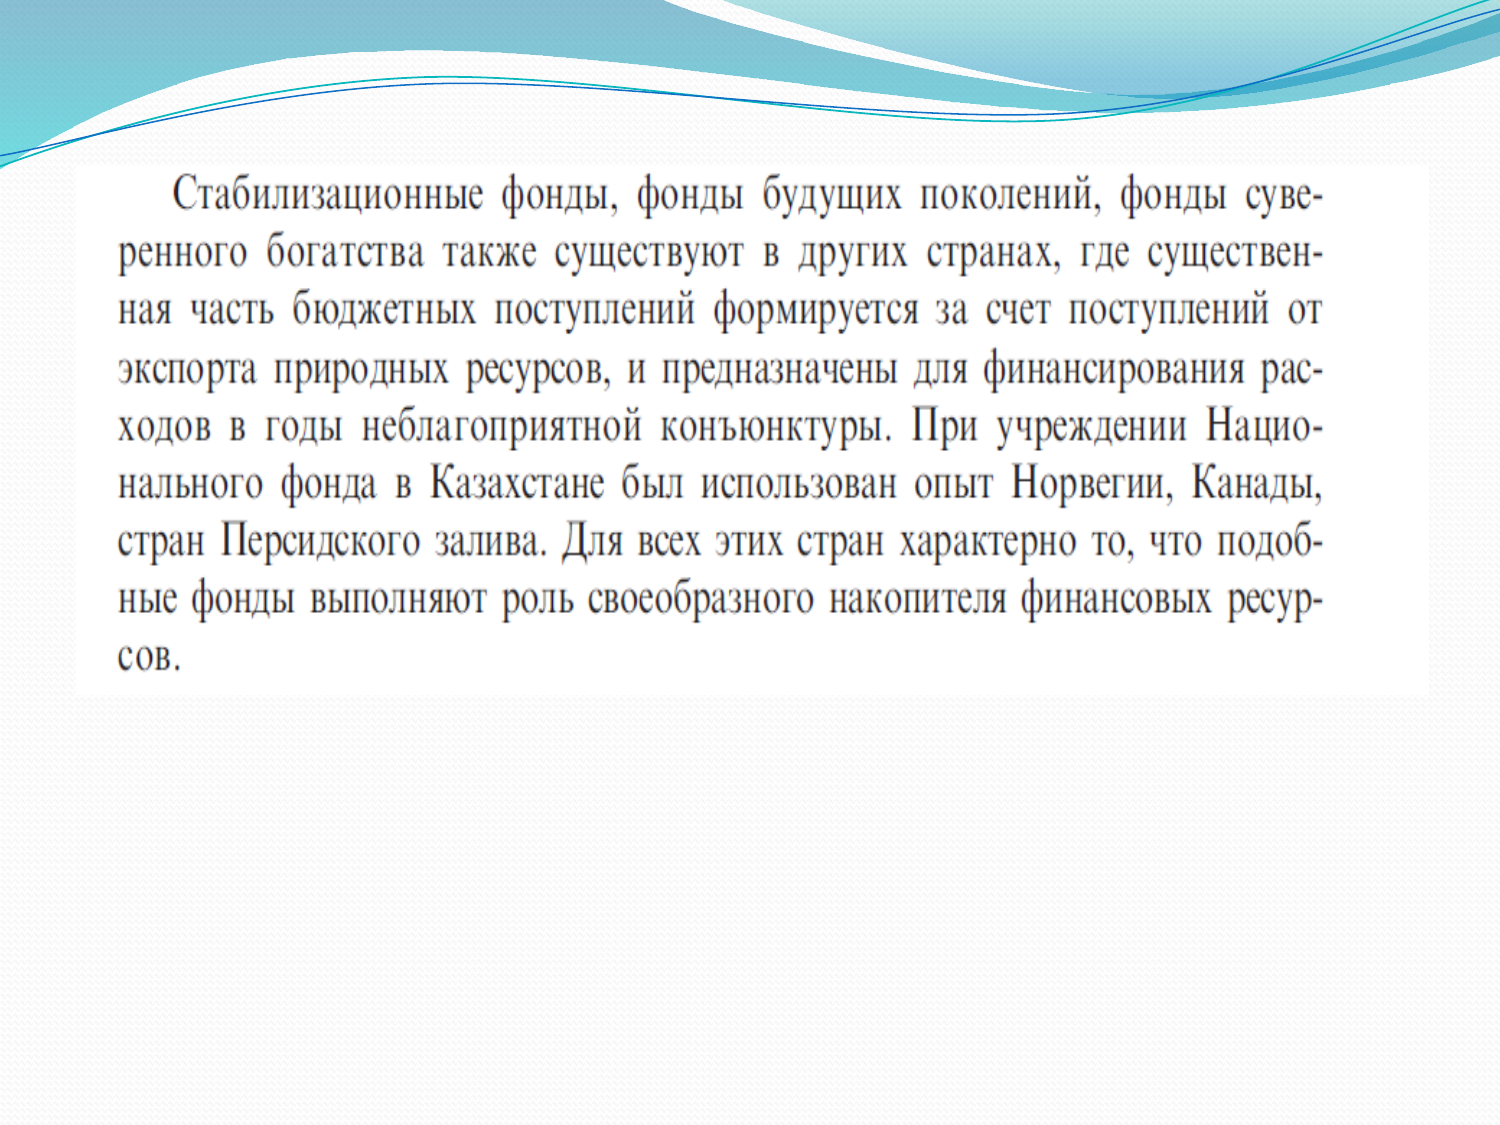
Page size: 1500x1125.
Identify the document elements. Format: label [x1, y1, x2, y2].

text_box [76, 166, 1427, 693]
